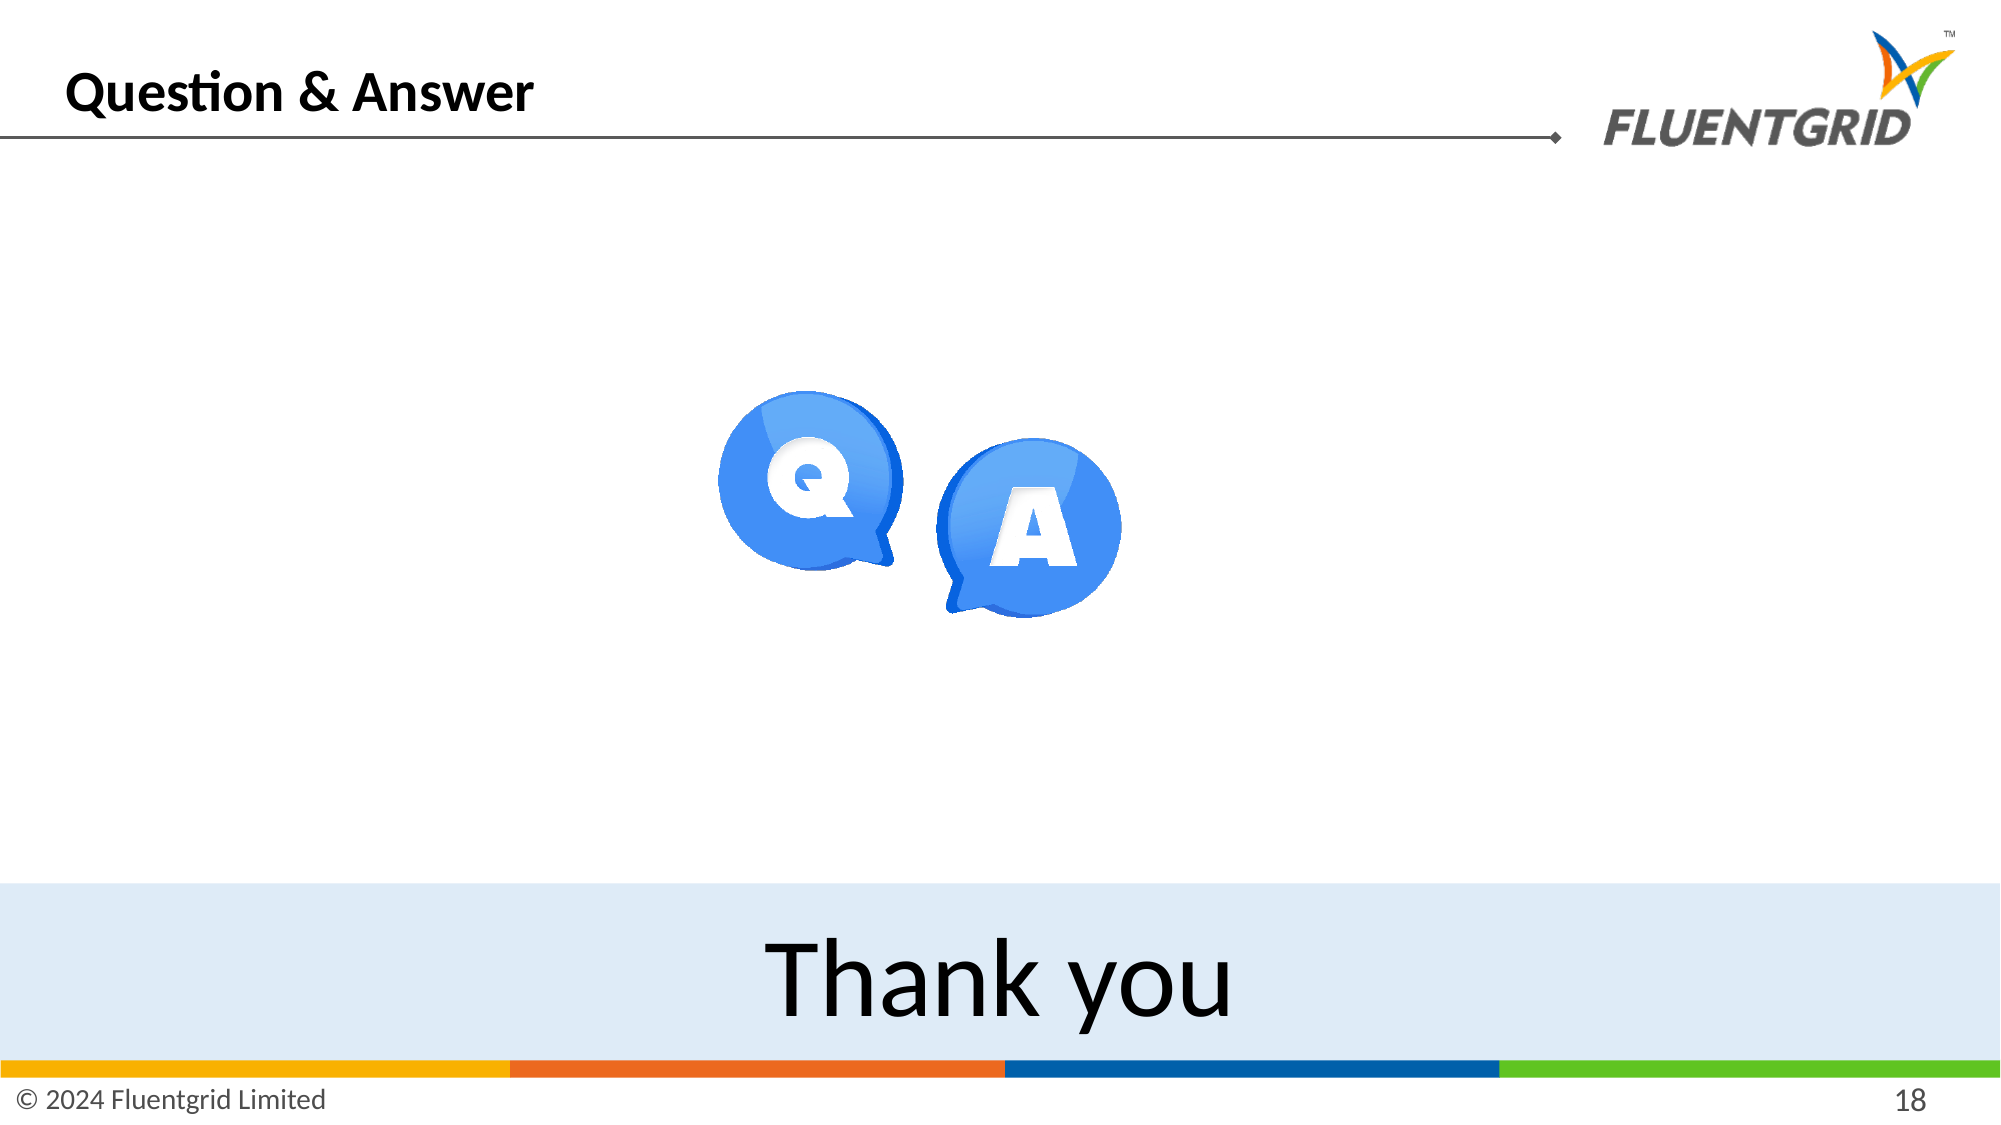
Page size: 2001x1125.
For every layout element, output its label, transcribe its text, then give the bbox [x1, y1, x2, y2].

title Question & Answer [50, 46, 1477, 140]
text_box Thank you [0, 882, 2000, 1061]
picture [1592, 19, 1989, 153]
picture [664, 319, 1175, 703]
